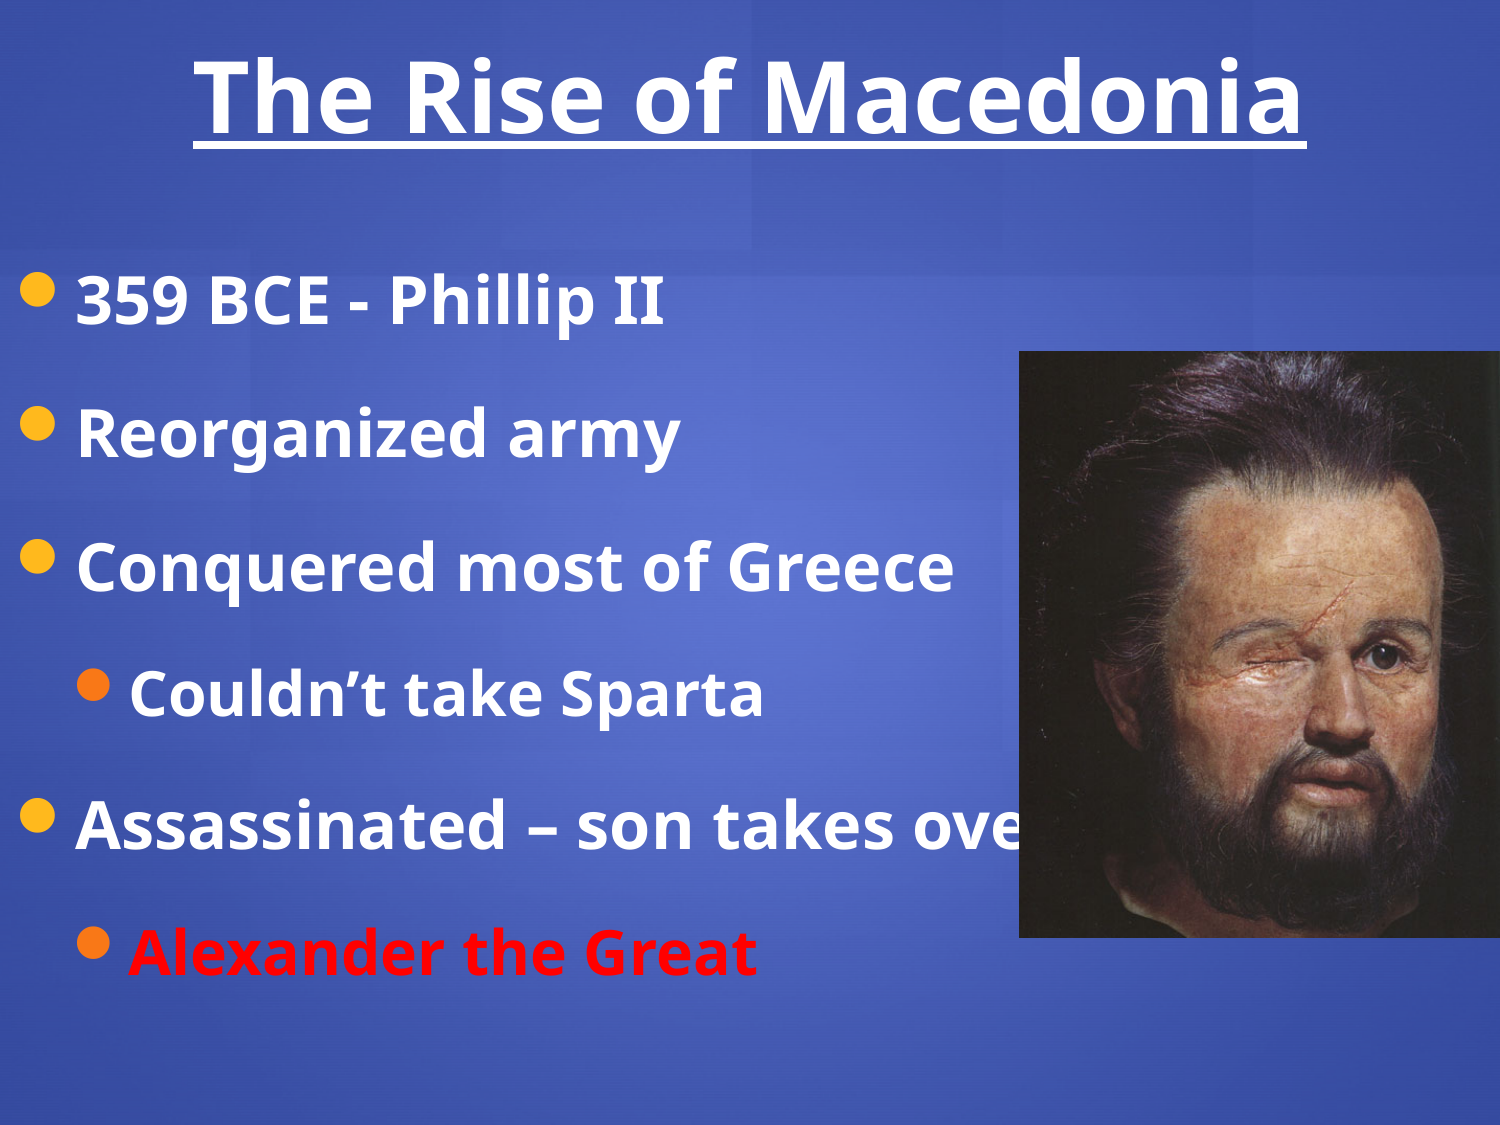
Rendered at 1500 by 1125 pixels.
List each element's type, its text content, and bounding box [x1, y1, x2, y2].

list 359 BCE - Phillip II Reorganized army Conquered most of Greece Couldn’t take Sparta Assassinated – son takes over Alexander the Great [0, 209, 1500, 1125]
picture [1018, 350, 1500, 939]
title The Rise of Macedonia [0, 0, 1500, 188]
